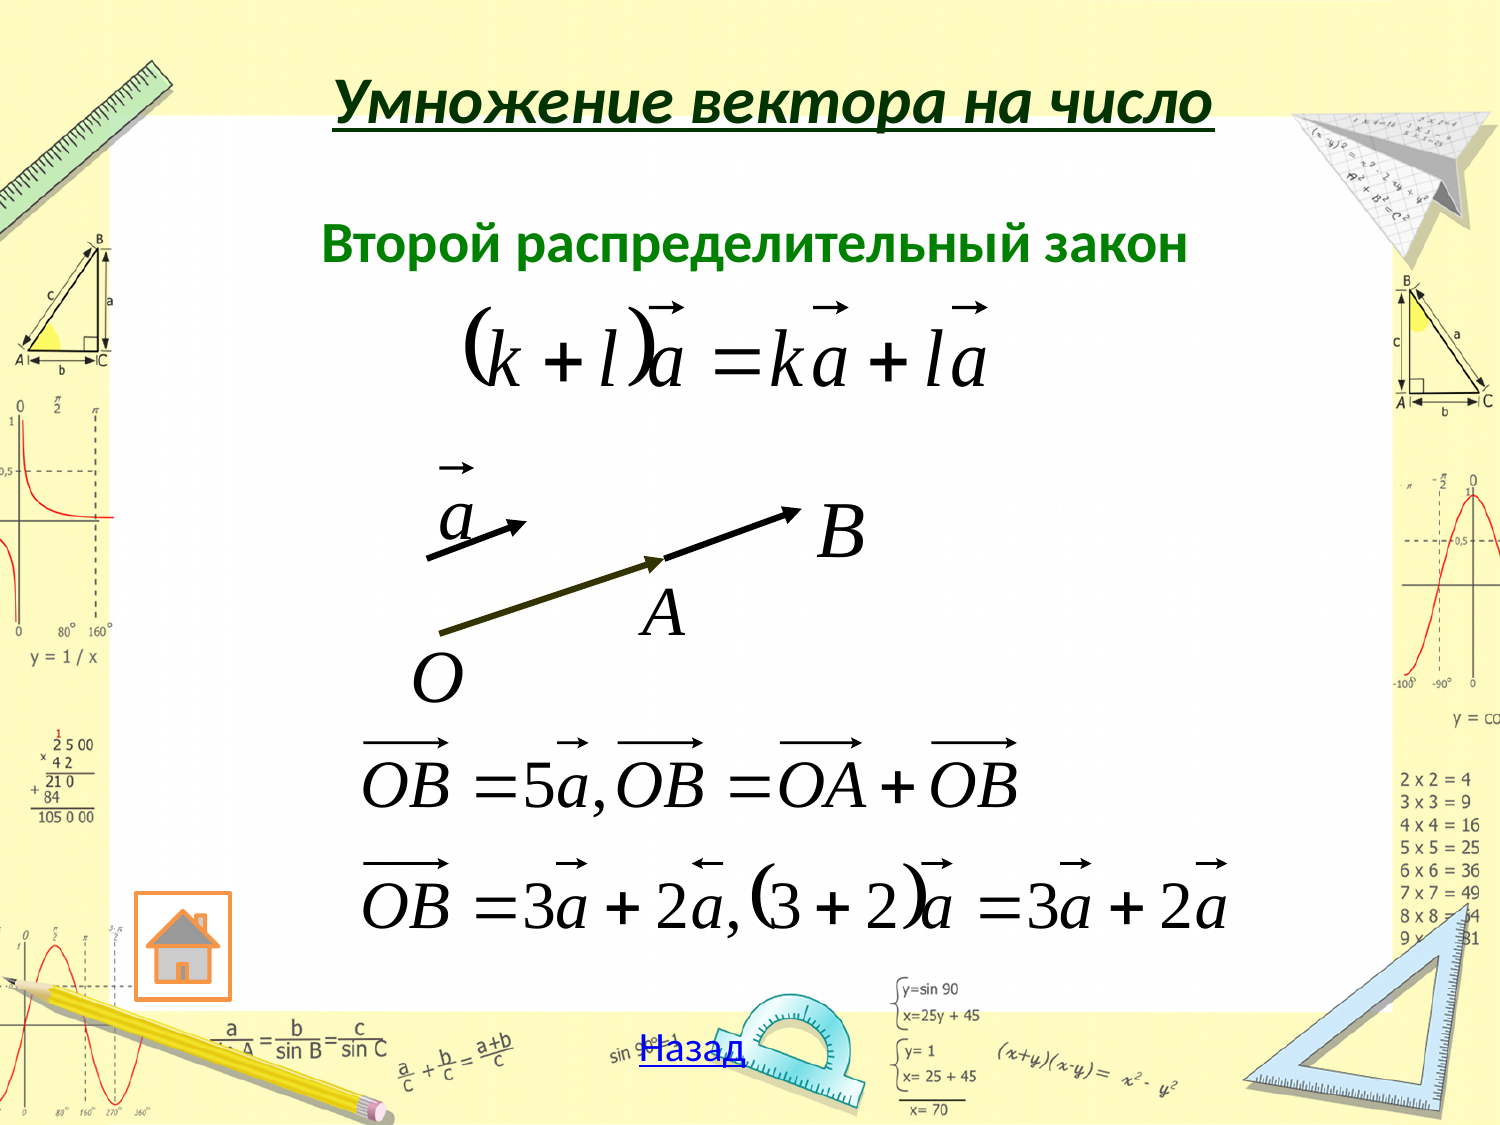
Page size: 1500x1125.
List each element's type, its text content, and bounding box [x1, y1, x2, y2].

picture [0, 0, 1500, 1125]
text_box [134, 891, 232, 1002]
text_box Умножение вектора на число [162, 49, 1384, 145]
text_box Назад [624, 1012, 761, 1078]
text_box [289, 196, 1240, 959]
